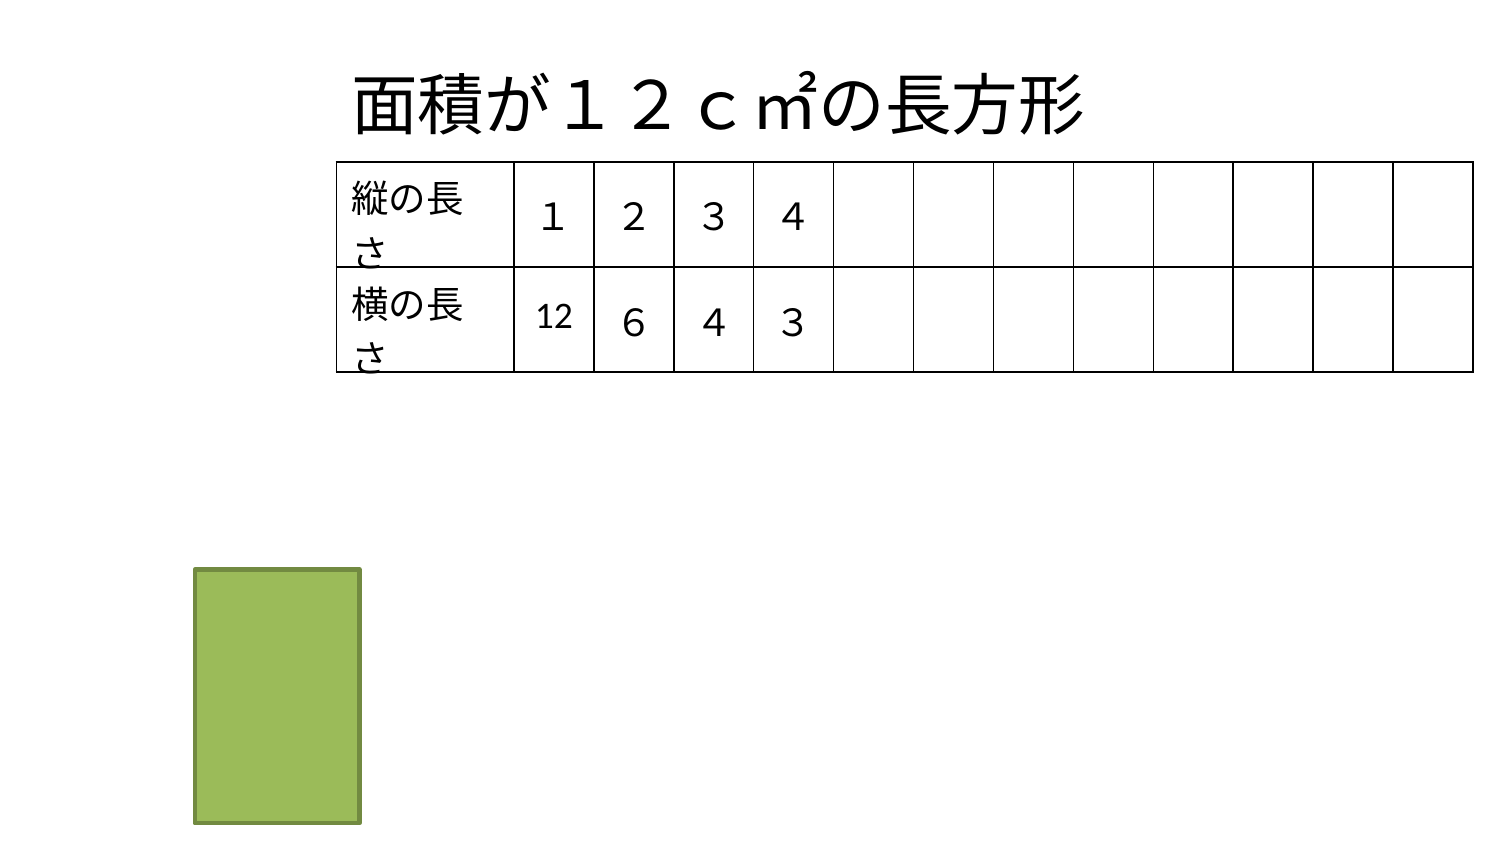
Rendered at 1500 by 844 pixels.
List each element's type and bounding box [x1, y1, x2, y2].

table_cell [515, 268, 593, 371]
table_header [1314, 163, 1392, 266]
table_header [1234, 163, 1312, 266]
table_header [1074, 163, 1153, 266]
table_cell [914, 268, 993, 371]
table_header [1394, 163, 1472, 266]
text_box [193, 567, 362, 825]
table_cell [675, 268, 753, 371]
table_header [337, 163, 513, 266]
table_header [834, 163, 913, 266]
table_header [595, 163, 673, 266]
table_header [754, 163, 833, 266]
table_cell [834, 268, 913, 371]
table_cell [1314, 268, 1392, 371]
table_cell [337, 268, 513, 371]
table_cell [1154, 268, 1232, 371]
table_cell [1394, 268, 1472, 371]
text_box [336, 55, 1152, 151]
table_cell [1234, 268, 1312, 371]
table_cell [595, 268, 673, 371]
table_header [994, 163, 1073, 266]
table_header [515, 163, 593, 266]
table_header [914, 163, 993, 266]
table_header [1154, 163, 1232, 266]
table_cell [994, 268, 1073, 371]
table_cell [754, 268, 833, 371]
table_header [675, 163, 753, 266]
table_cell [1074, 268, 1153, 371]
